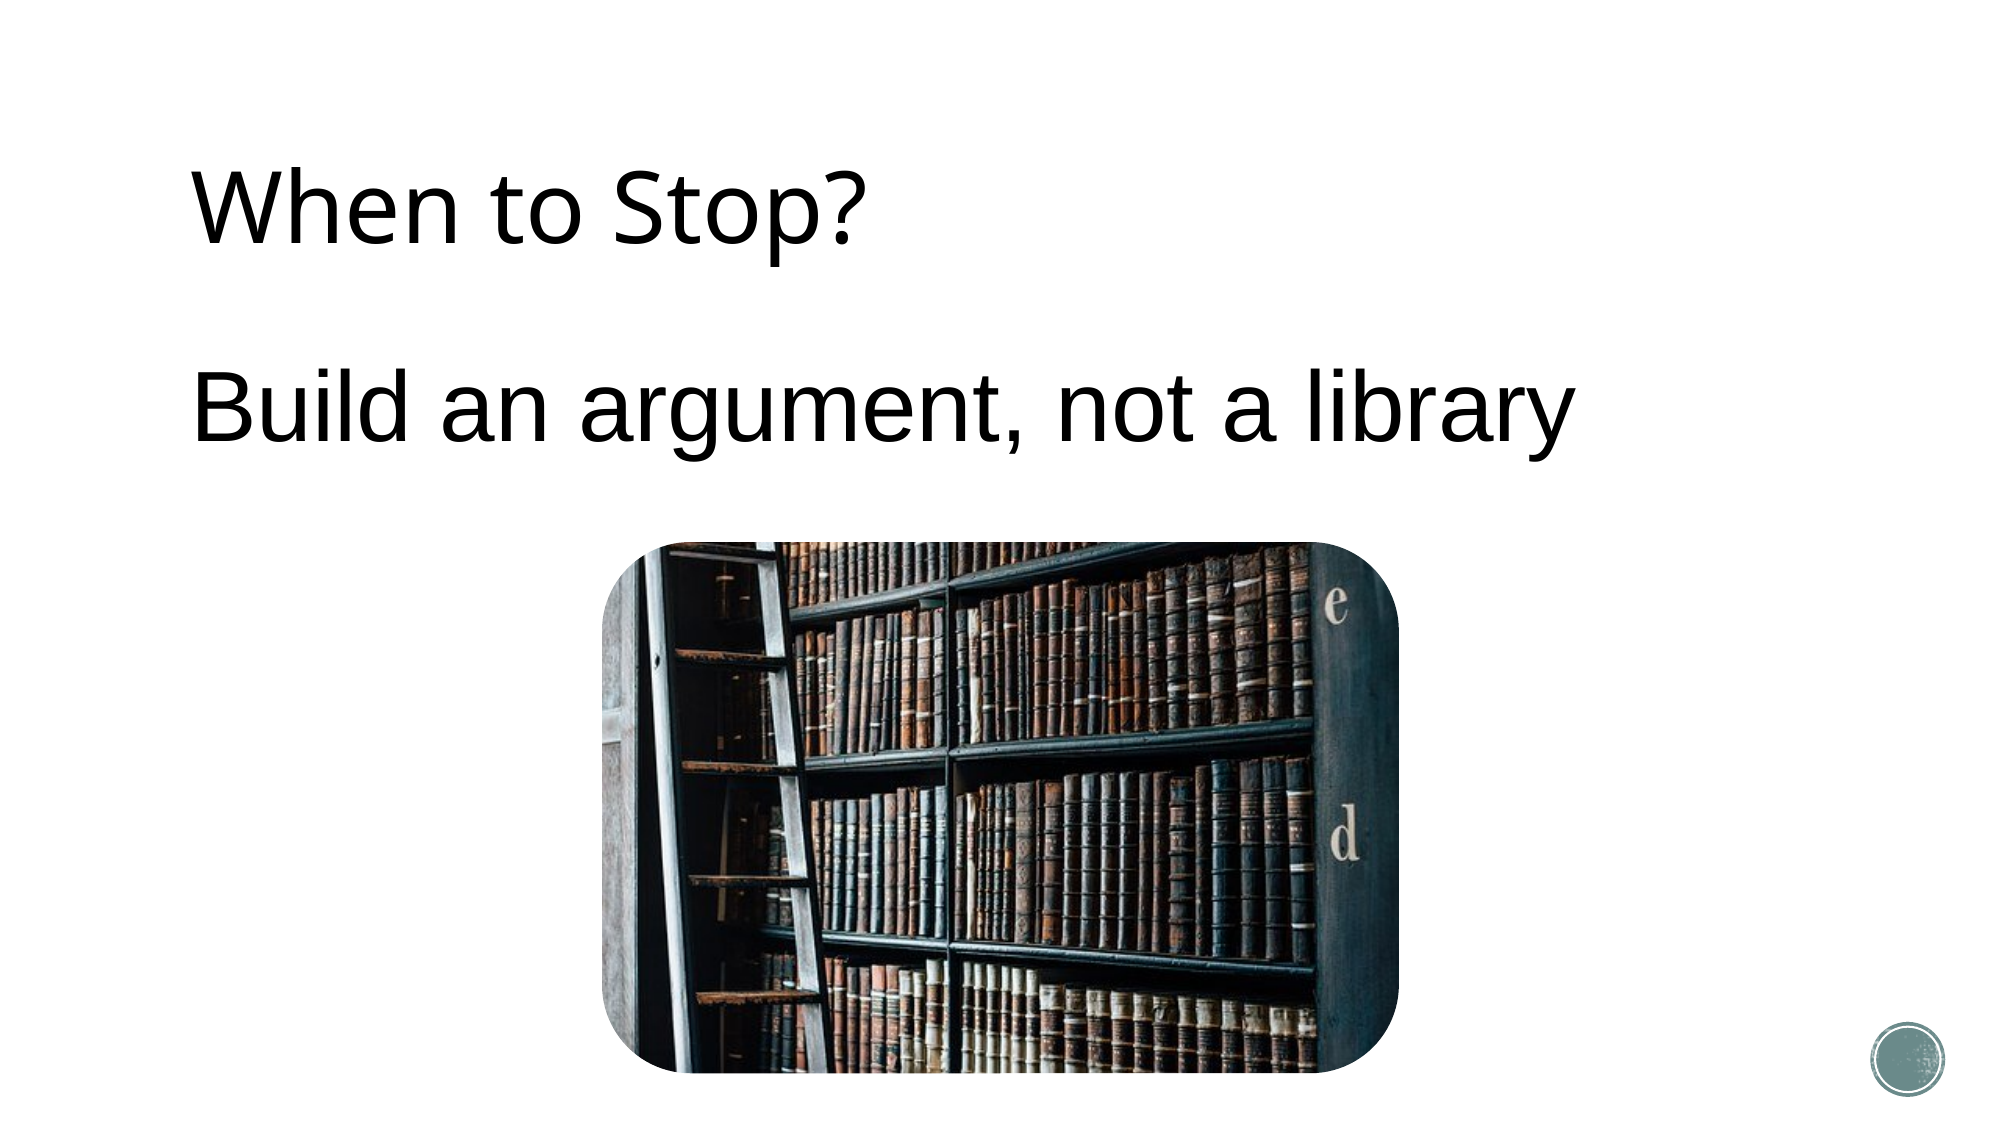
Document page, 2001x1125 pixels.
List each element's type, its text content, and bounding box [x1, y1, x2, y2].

picture [602, 542, 1399, 1074]
title When to Stop? [175, 79, 1826, 344]
list Build an argument, not a library [175, 348, 1826, 1013]
